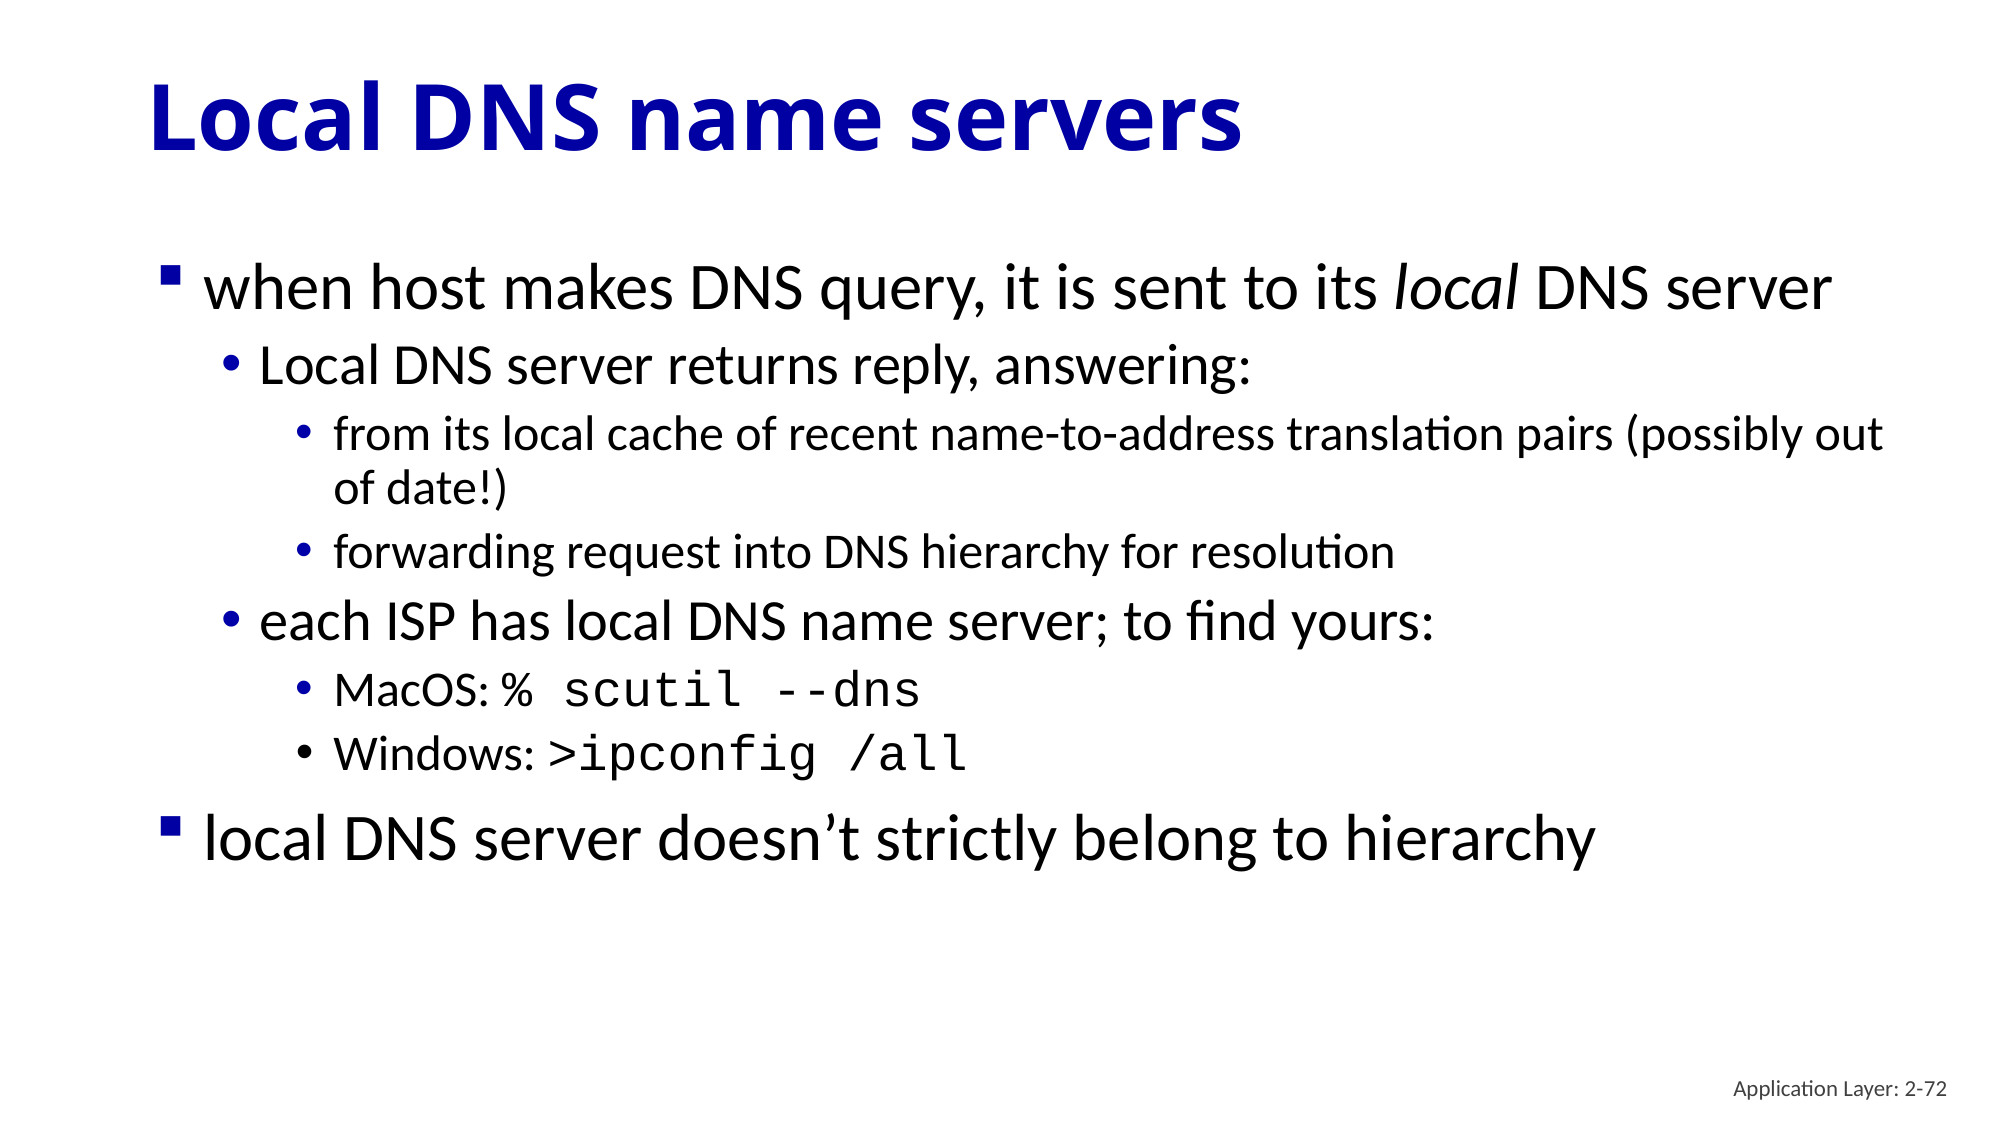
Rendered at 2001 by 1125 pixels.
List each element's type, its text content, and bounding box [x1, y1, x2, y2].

slide_number Application Layer: 2-72 [1512, 1056, 1963, 1117]
title Local DNS name servers [131, 47, 1856, 195]
text_box when host makes DNS query, it is sent to its local DNS server Local DNS server returns reply, answering: from its local cache of recent name-to-address translation pairs (possibly out of date!) forwarding request into DNS hierarchy for resolution each ISP has local DNS name server; to find yours: MacOS: % scutil --dns Windows: >ipconfig /all local DNS server doesn’t strictly belong to hierarchy [130, 244, 1933, 1007]
